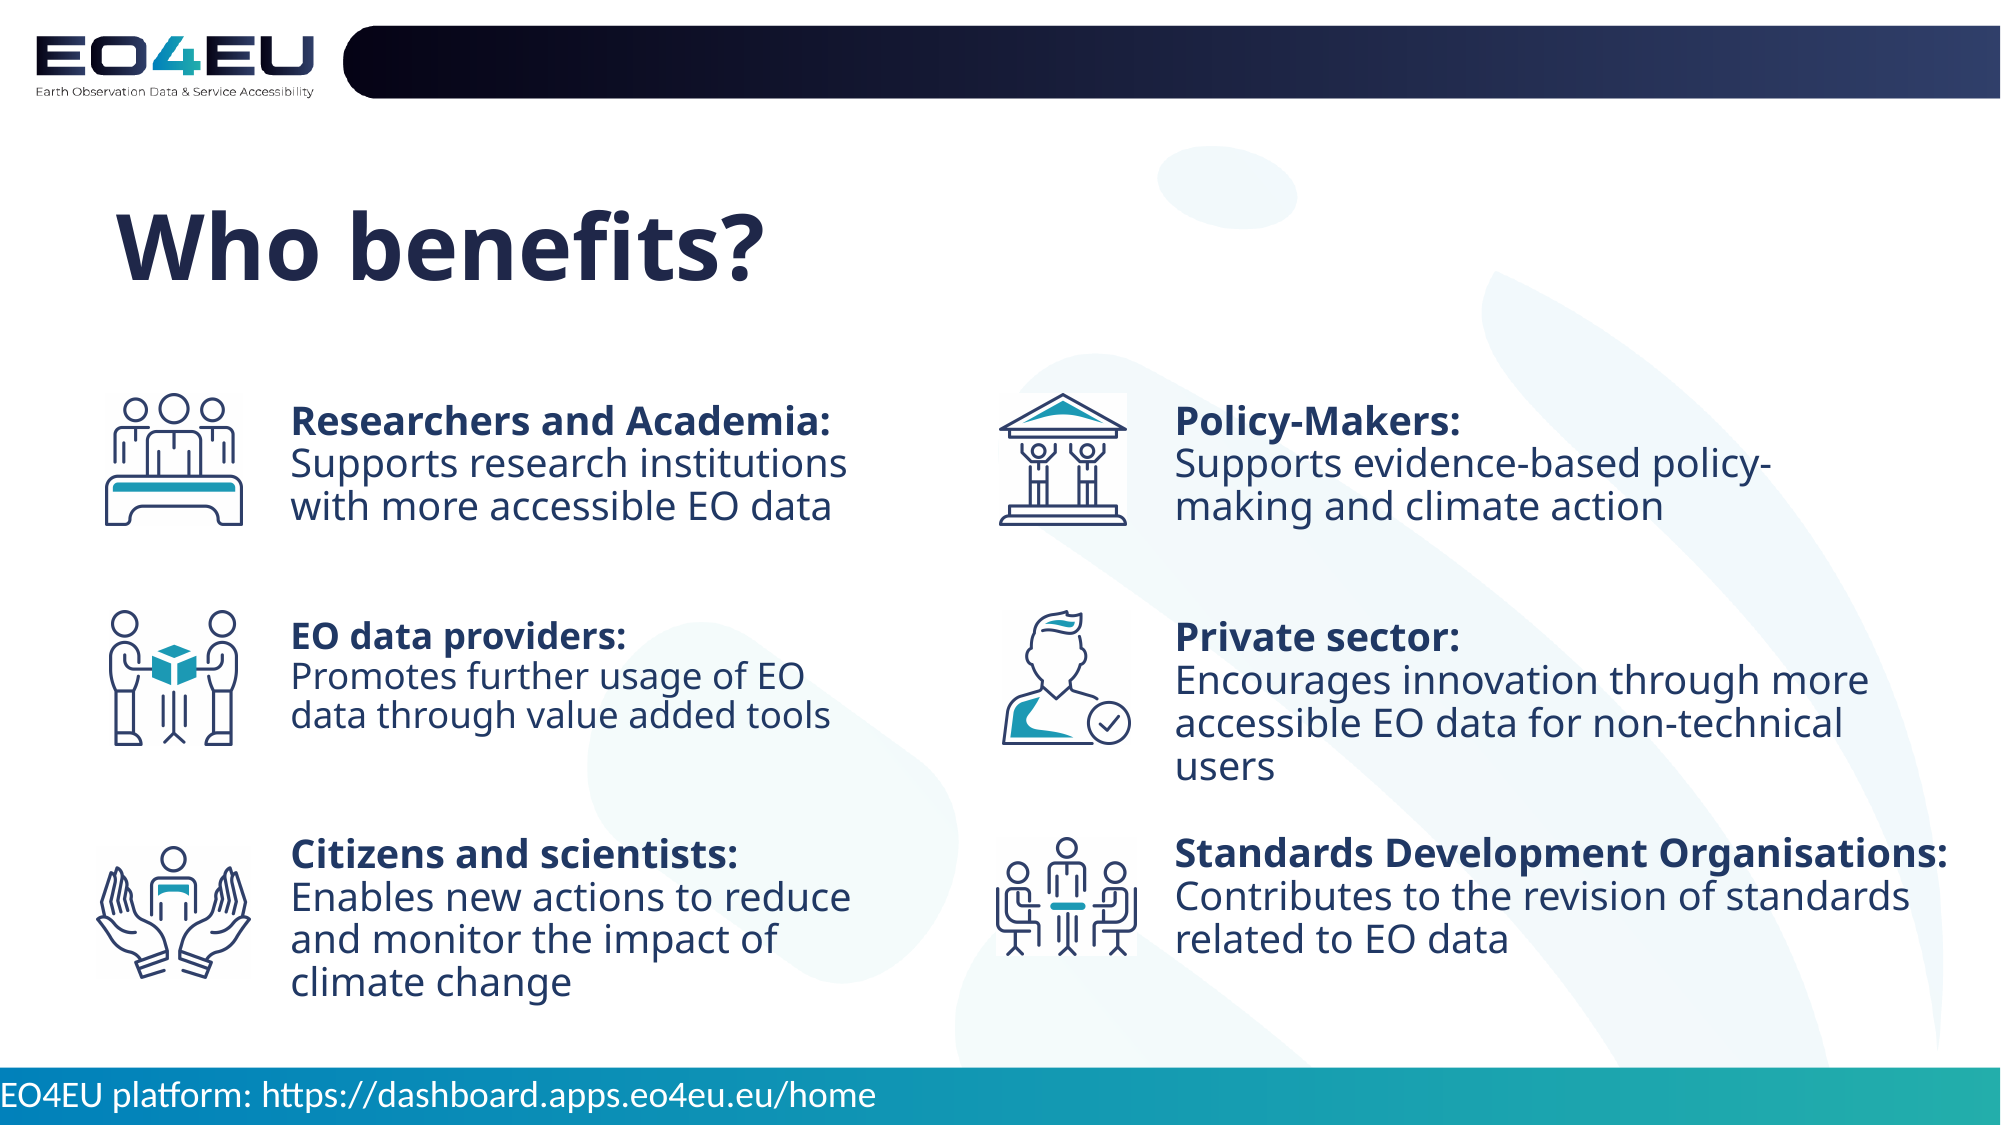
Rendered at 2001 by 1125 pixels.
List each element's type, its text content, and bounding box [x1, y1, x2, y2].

text_box [618, 22, 1986, 92]
text_box Researchers and Academia: Supports research institutions with more accessible EO data [275, 393, 925, 563]
picture [0, 0, 2001, 1125]
text_box EO data providers: Promotes further usage of EO data through value added tools [275, 610, 862, 780]
text_box Private sector: Encourages innovation through more accessible EO data for non-technical users [1159, 610, 1956, 780]
text_box Who benefits? [101, 121, 1810, 380]
text_box Policy-Makers: Supports evidence-based policy-making and climate action [1159, 393, 1810, 563]
text_box Citizens and scientists: Enables new actions to reduce and monitor the impact of climate change [275, 827, 925, 996]
text_box Standards Development Organisations: Contributes to the revision of standards related to EO data [1159, 826, 1973, 996]
